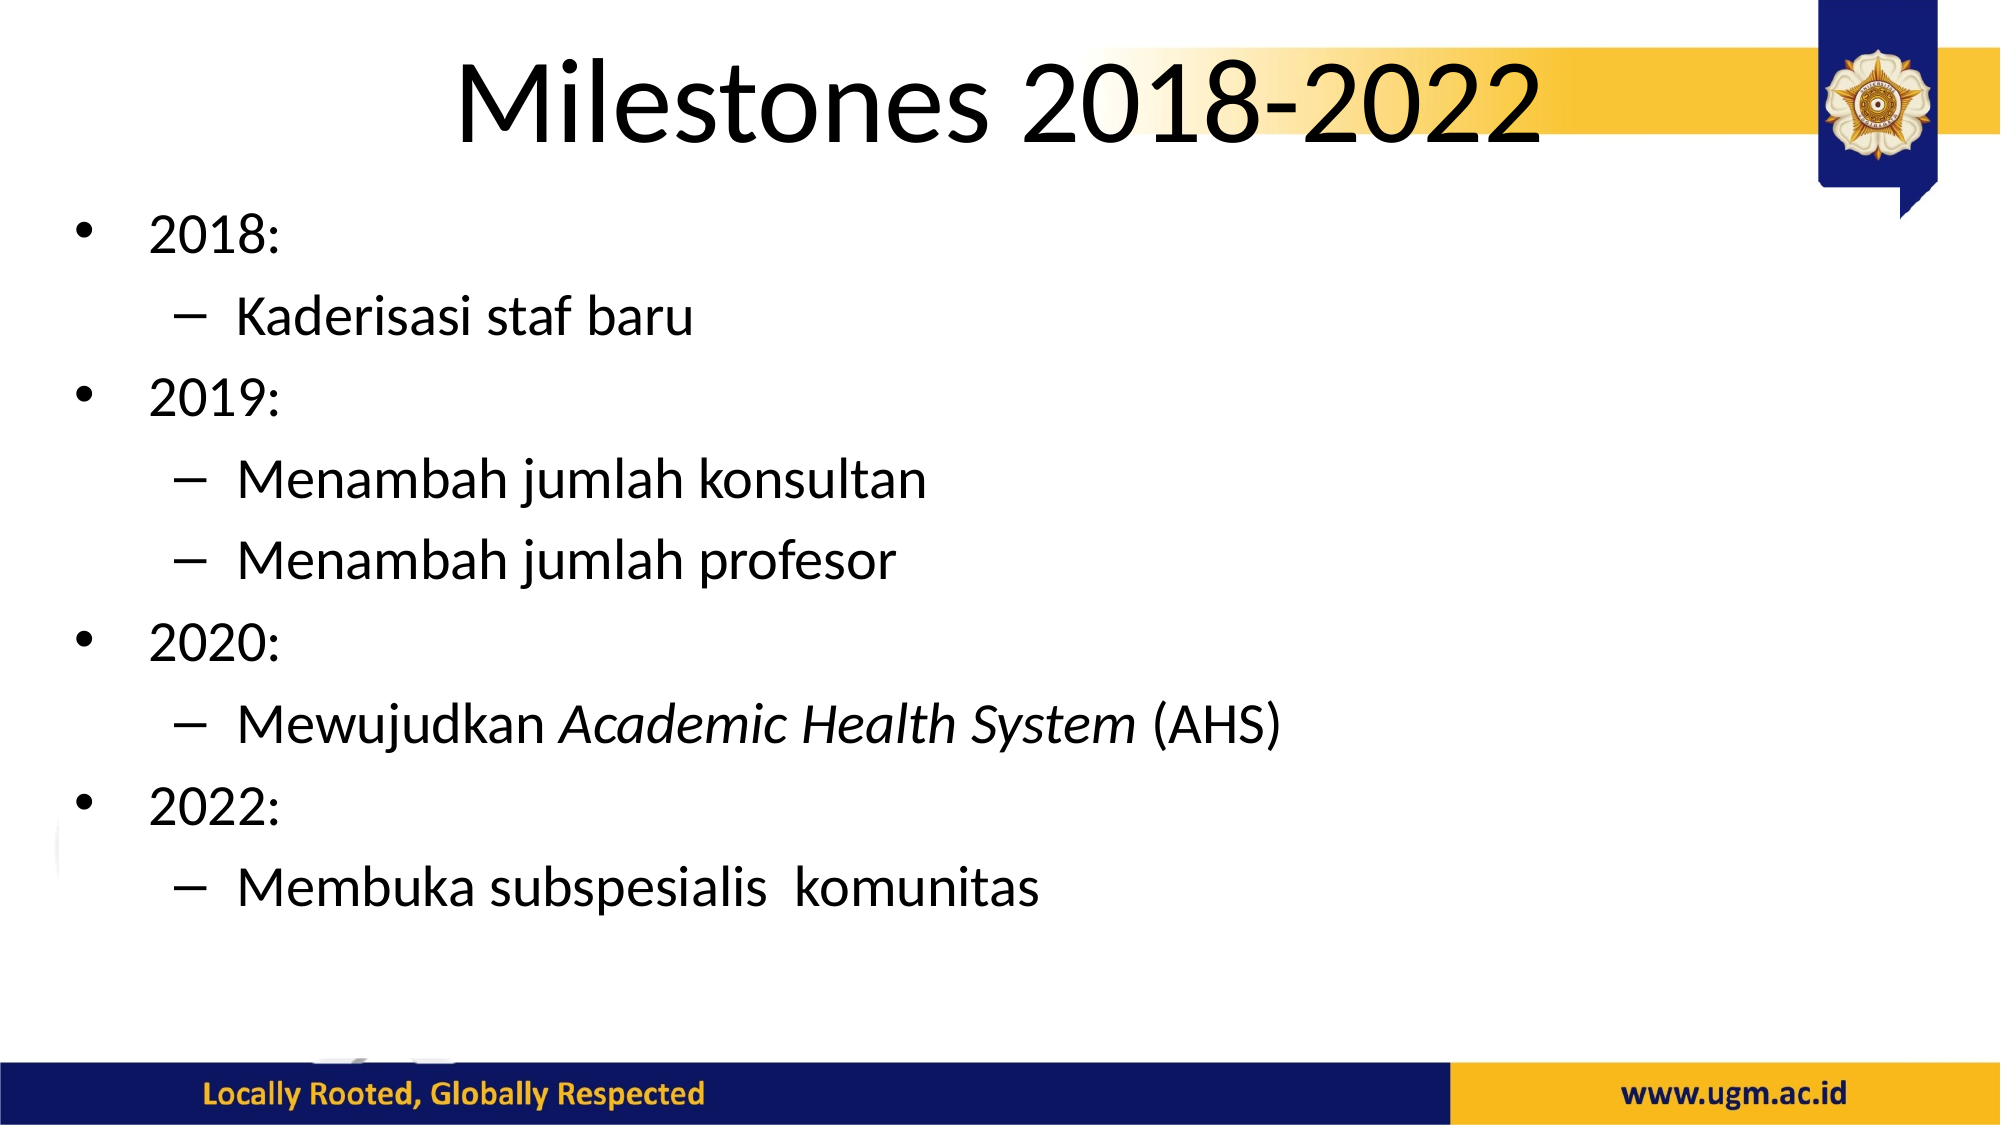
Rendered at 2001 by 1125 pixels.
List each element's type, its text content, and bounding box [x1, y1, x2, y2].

list 2018: Kaderisasi staf baru 2019: Menambah jumlah konsultan Menambah jumlah profesor 2020: Mewujudkan Academic Health System (AHS) 2022: Membuka subspesialis komunitas [59, 187, 1900, 1059]
title Milestones 2018-2022 [99, 0, 1900, 187]
picture [0, 0, 2001, 1125]
